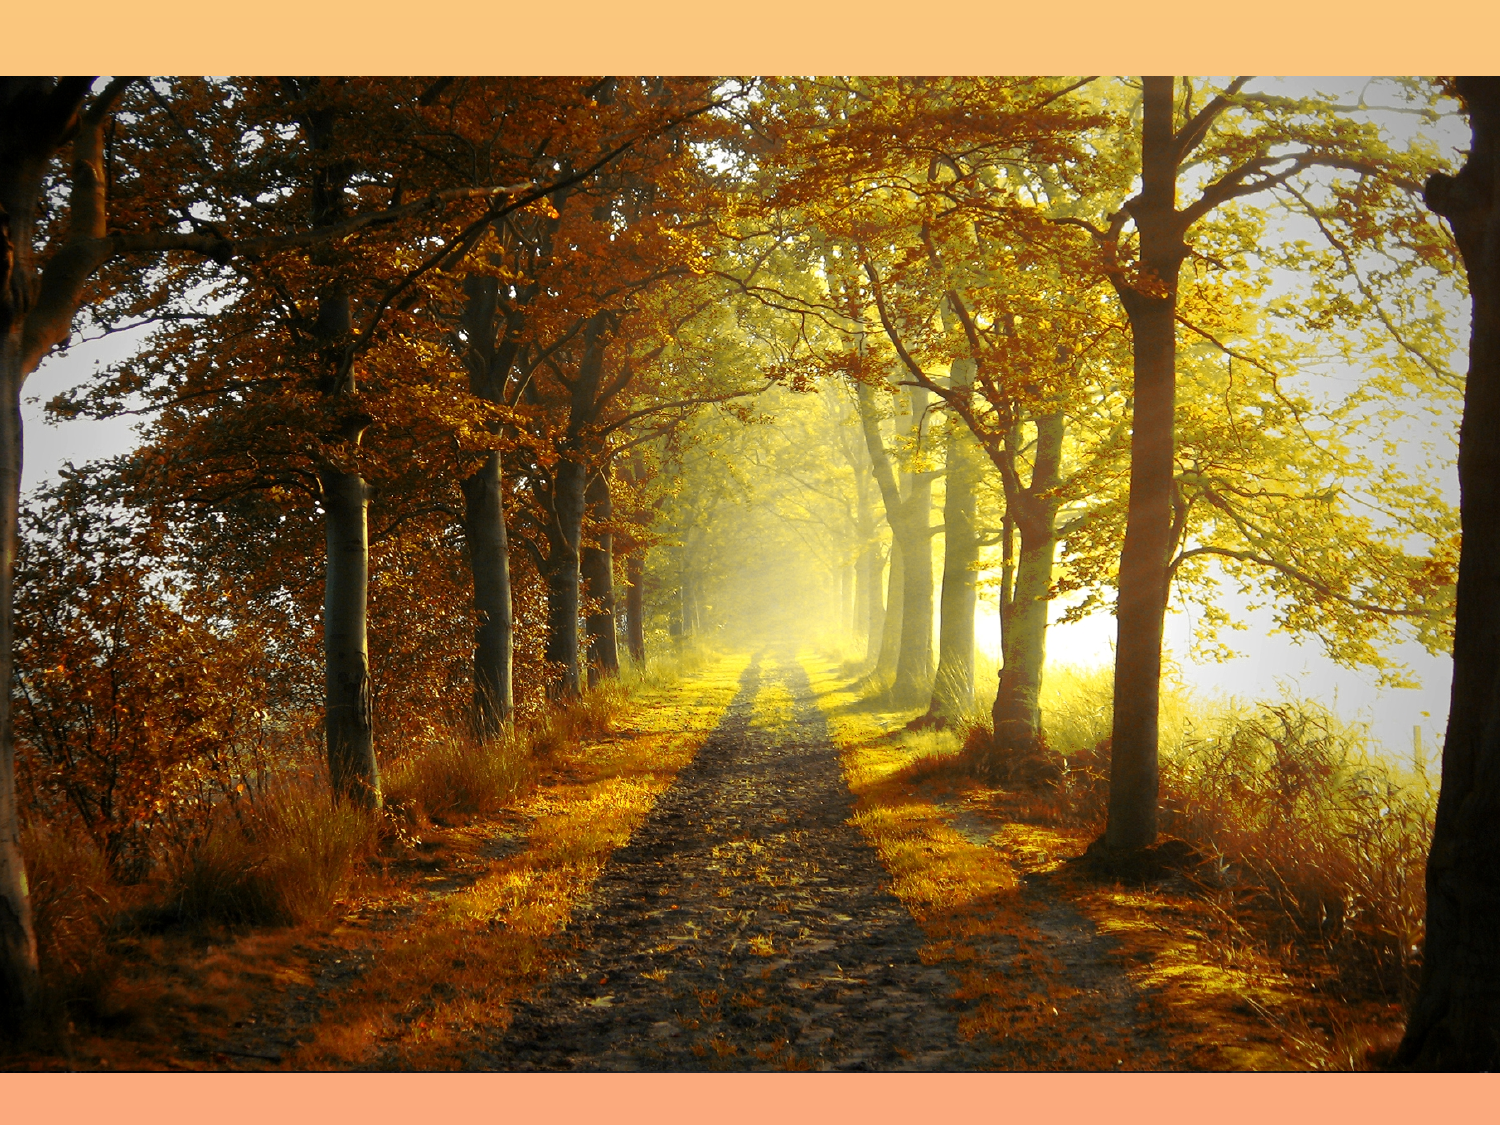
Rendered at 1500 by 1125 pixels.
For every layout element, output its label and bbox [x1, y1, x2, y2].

picture [0, 75, 1500, 1071]
